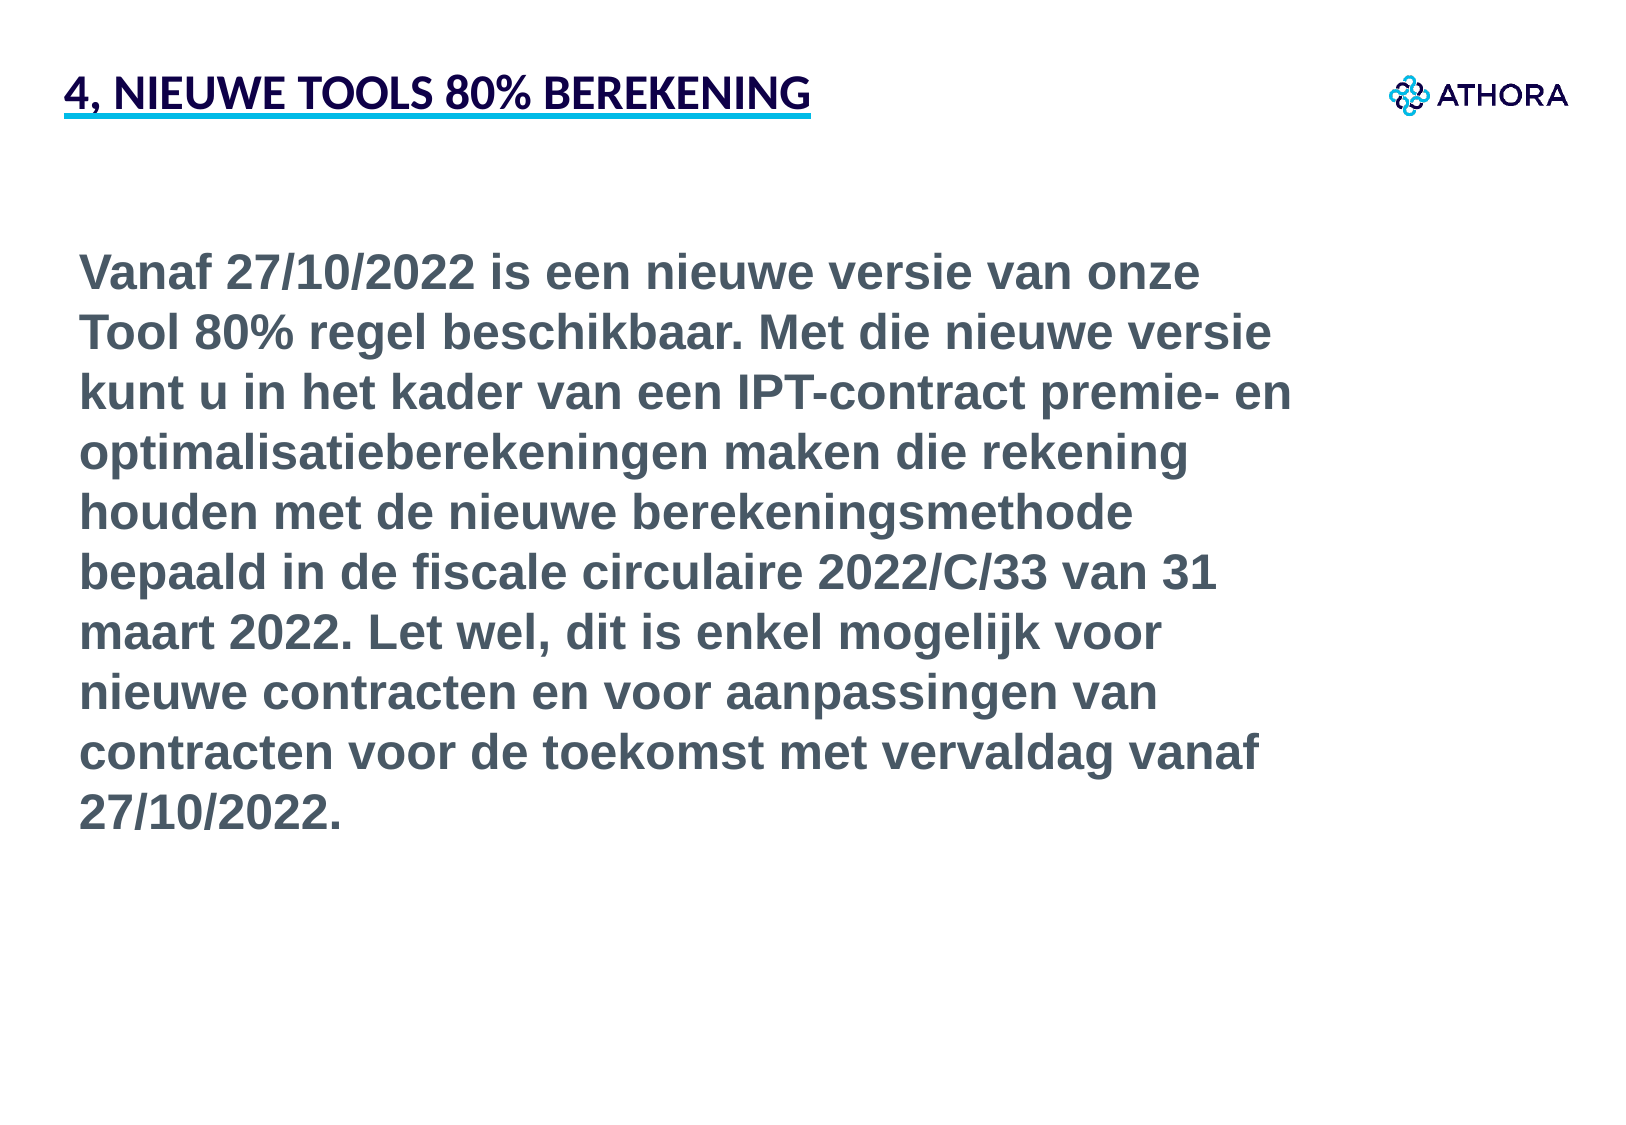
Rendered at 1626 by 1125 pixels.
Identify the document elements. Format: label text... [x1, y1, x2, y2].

title 4, Nieuwe tools 80% berekening [61, 63, 1372, 166]
text_box Vanaf 27/10/2022 is een nieuwe versie van onze Tool 80% regel beschikbaar. Met die nieuwe versie kunt u in het kader van een IPT-contract premie- en optimalisatieberekeningen maken die rekening houden met de nieuwe berekeningsmethode bepaald in de fiscale circulaire 2022/C/33 van 31 maart 2022. Let wel, dit is enkel mogelijk voor nieuwe contracten en voor aanpassingen van contracten voor de toekomst met vervaldag vanaf 27/10/2022. [63, 231, 1321, 847]
picture [1385, 73, 1572, 118]
